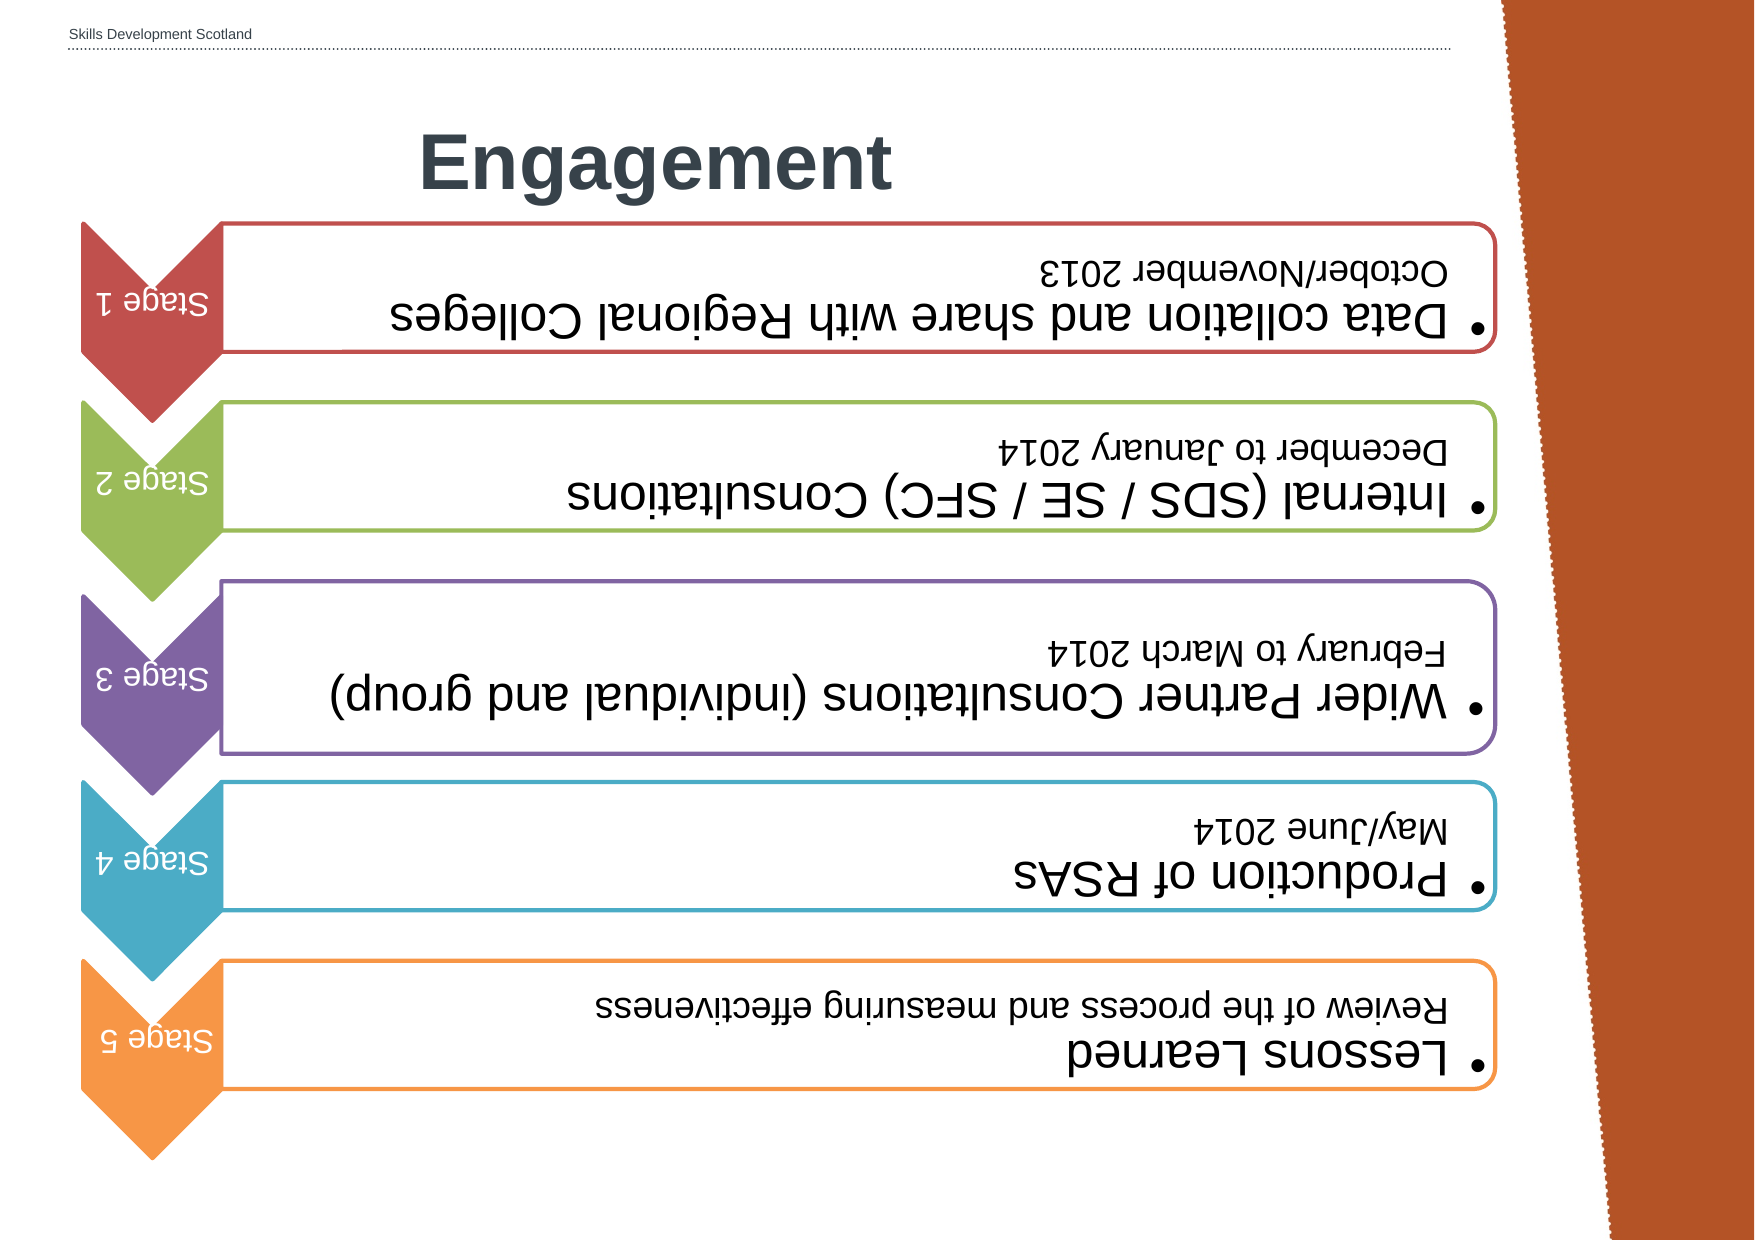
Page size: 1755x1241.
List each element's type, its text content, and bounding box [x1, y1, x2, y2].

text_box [83, 221, 1496, 1160]
title Engagement [68, 130, 1244, 294]
picture [1501, 0, 1755, 1240]
